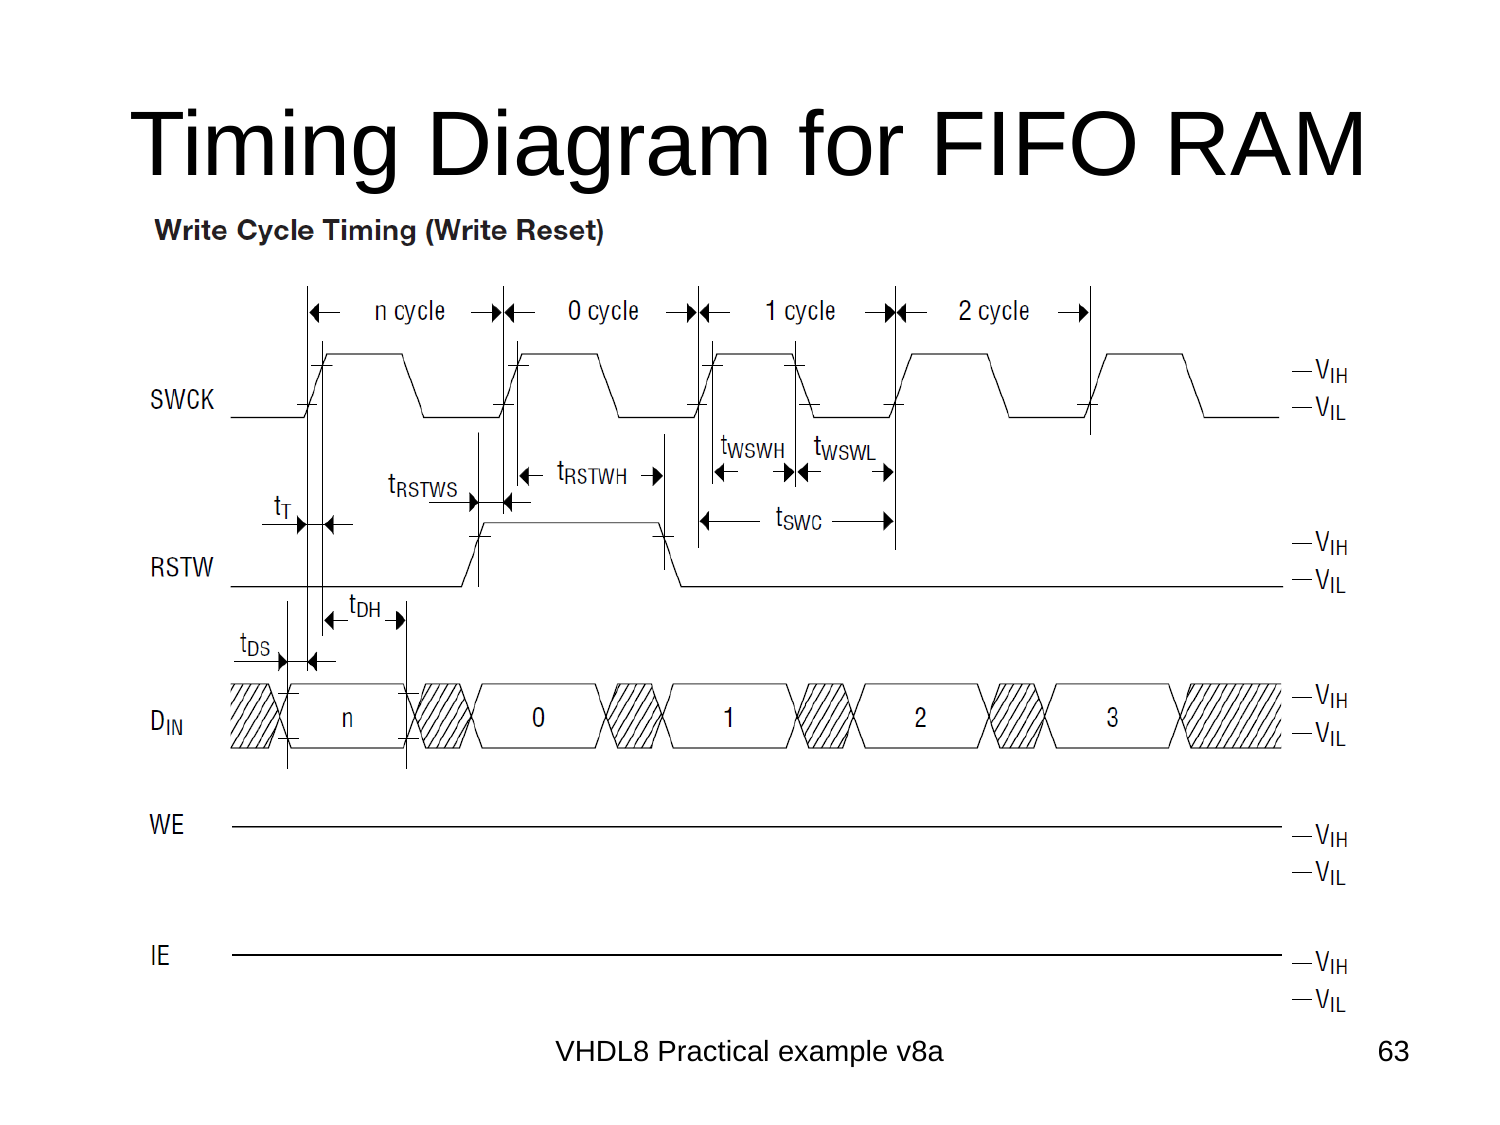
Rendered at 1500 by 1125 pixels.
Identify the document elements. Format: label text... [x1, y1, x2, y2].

footer VHDL8 Practical example v8a [512, 1035, 988, 1103]
picture [137, 199, 1364, 1026]
slide_number 63 [1074, 1024, 1425, 1103]
title Timing Diagram for FIFO RAM [75, 45, 1425, 233]
